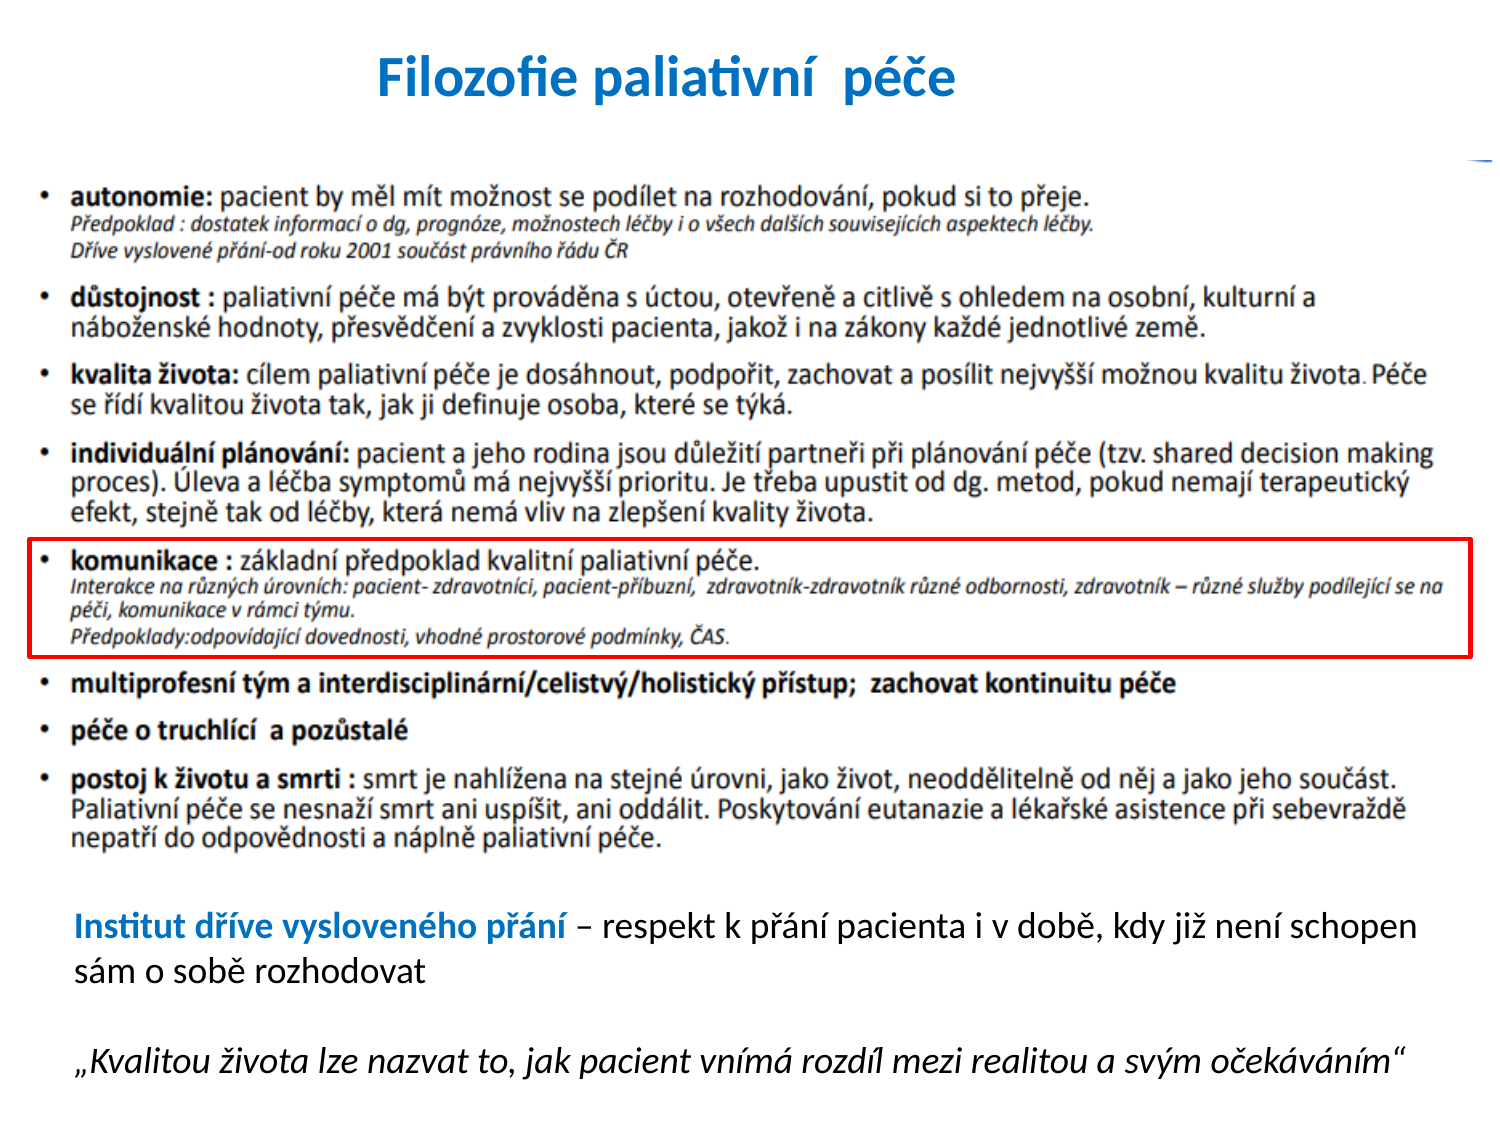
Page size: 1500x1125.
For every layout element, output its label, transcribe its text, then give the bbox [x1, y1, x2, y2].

picture [3, 160, 1493, 906]
text_box Filozofie paliativní péče [218, 30, 1117, 116]
text_box Institut dříve vysloveného přání – respekt k přání pacienta i v době, kdy již není schopen sám o sobě rozhodovat „Kvalitou života lze nazvat to, jak pacient vnímá rozdíl mezi realitou a svým očekáváním“ [58, 915, 1442, 1088]
